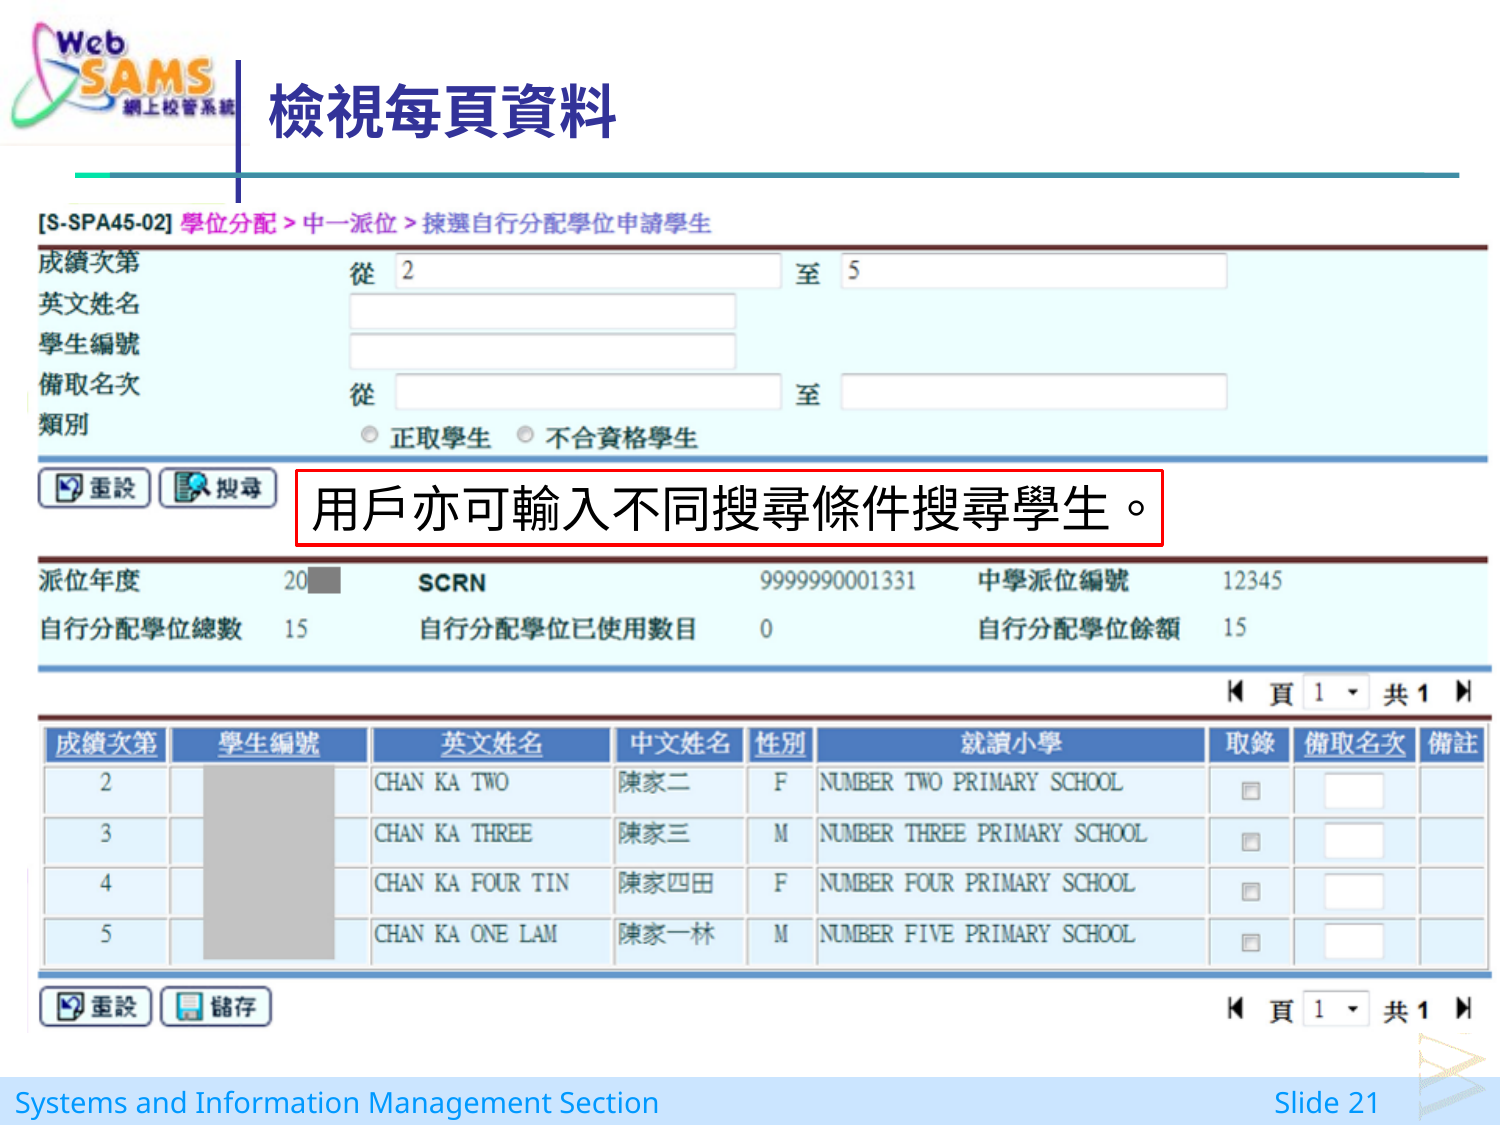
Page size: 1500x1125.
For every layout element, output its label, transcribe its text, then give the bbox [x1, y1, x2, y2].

picture [27, 202, 1500, 1077]
picture [0, 0, 250, 146]
title 檢視每頁資料 [252, 8, 1392, 201]
